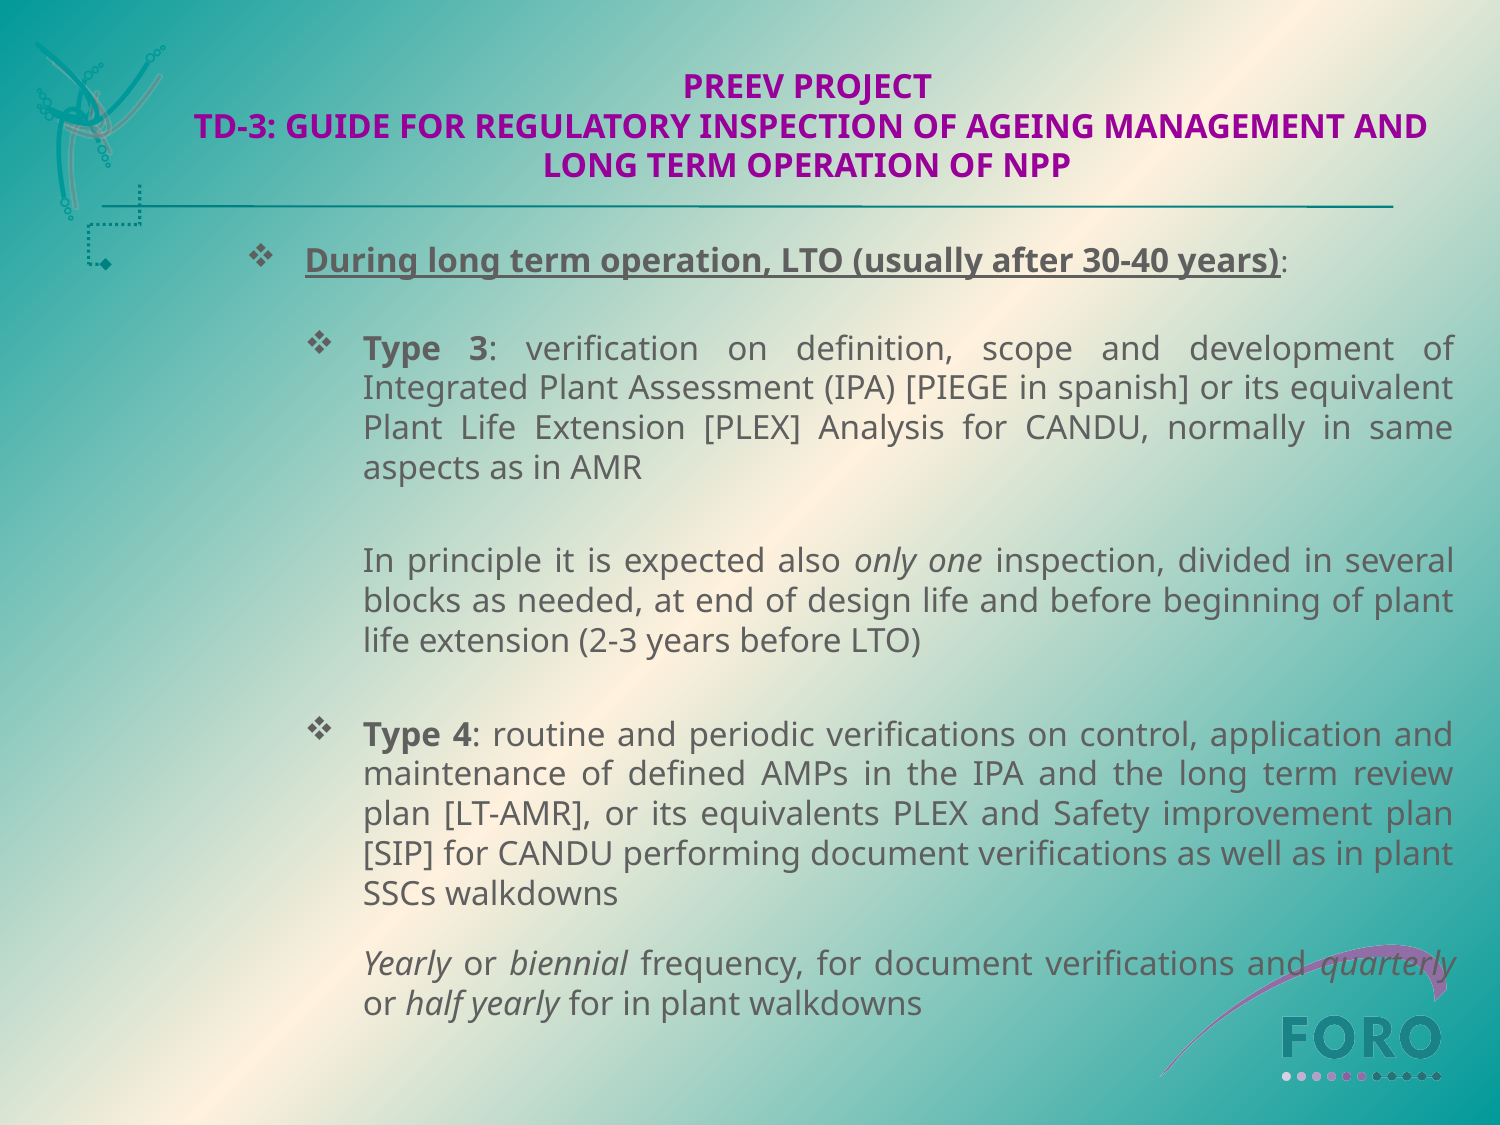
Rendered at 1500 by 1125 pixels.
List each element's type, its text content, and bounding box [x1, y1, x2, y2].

title PREEV PROJECT TD-3: GUIDE FOR REGULATORY INSPECTION OF AGEING MANAGEMENT AND LONG TERM OPERATION OF NPP [152, 30, 1471, 219]
list During long term operation, LTO (usually after 30-40 years): Type 3: verification on definition, scope and development of Integrated Plant Assessment (IPA) [PIEGE in spanish] or its equivalent Plant Life Extension [PLEX] Analysis for CANDU, normally in same aspects as in AMR In principle it is expected also only one inspection, divided in several blocks as needed, at end of design life and before beginning of plant life extension (2-3 years before LTO) Type 4: routine and periodic verifications on control, application and maintenance of defined AMPs in the IPA and the long term review plan [LT-AMR], or its equivalents PLEX and Safety improvement plan [SIP] for CANDU performing document verifications as well as in plant SSCs walkdowns Yearly or biennial frequency, for document verifications and quarterly or half yearly for in plant walkdowns [111, 231, 1471, 1095]
